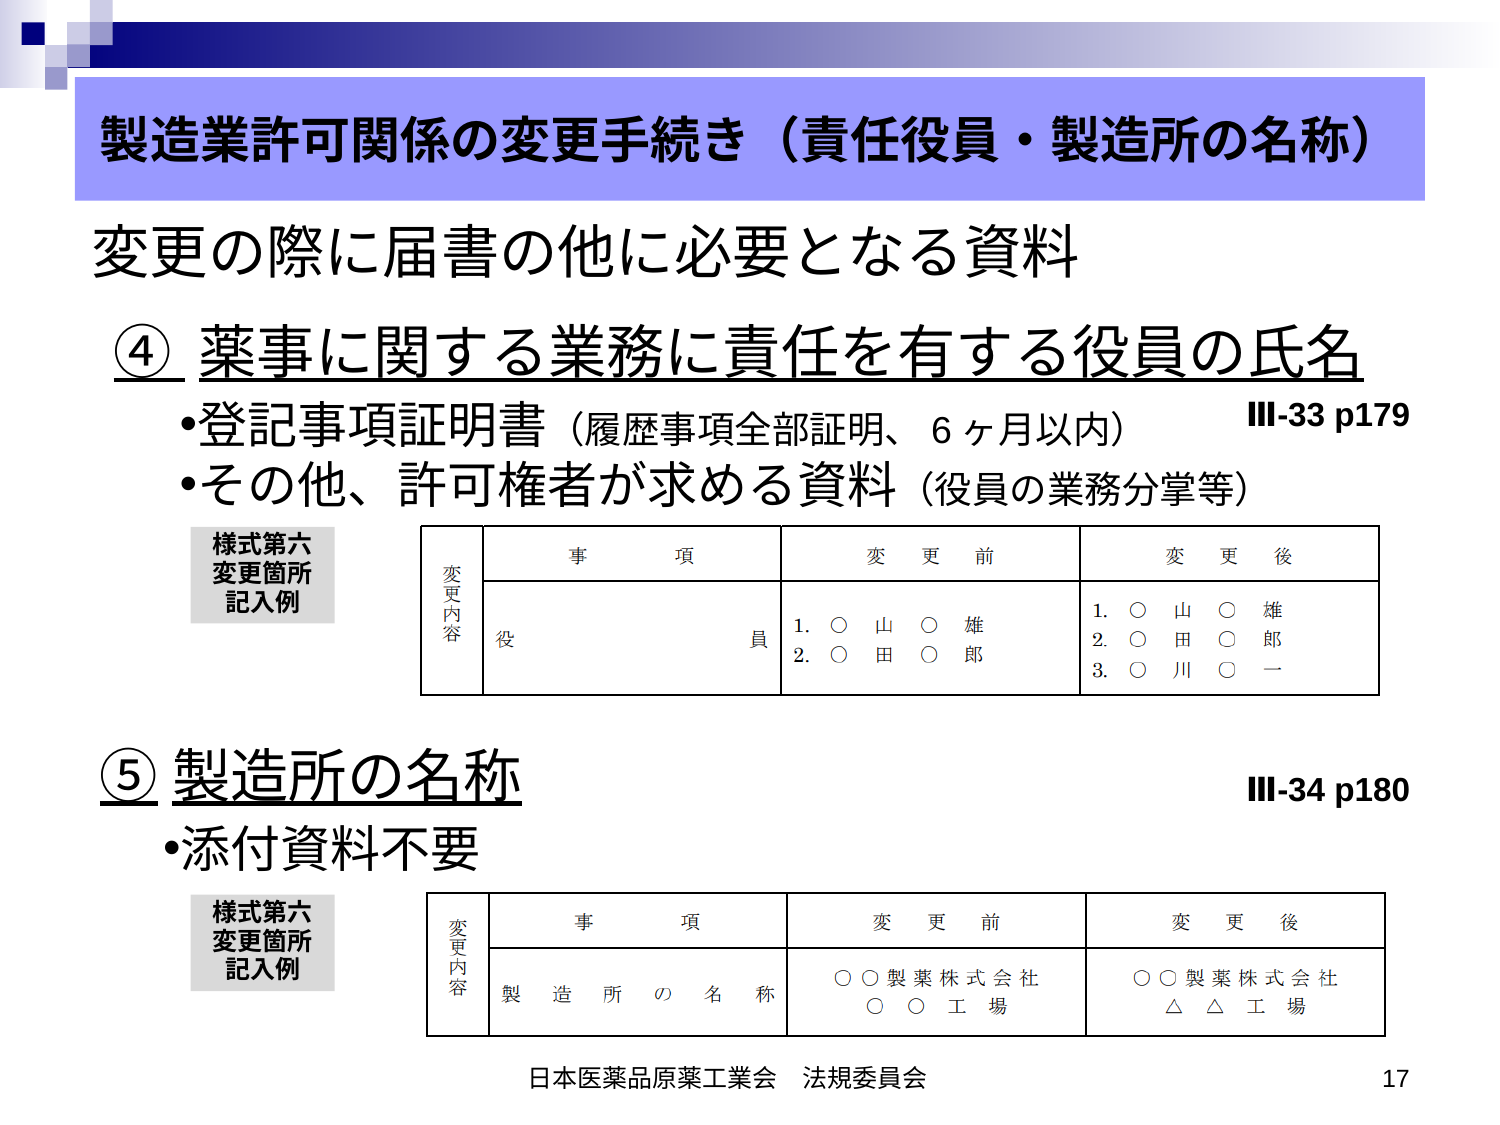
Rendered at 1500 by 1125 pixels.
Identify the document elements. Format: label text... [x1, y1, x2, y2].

slide_number 17 [1074, 1025, 1425, 1100]
text_box 様式第六 変更箇所 記入例 [190, 894, 335, 992]
text_box 登記事項証明書（履歴事項全部証明、6ヶ月以内） その他、許可権者が求める資料（役員の業務分掌等） [106, 380, 1396, 526]
title 製造業許可関係の変更手続き [114, 65, 1367, 77]
text_box Ⅲ-34 p180 [1131, 768, 1425, 816]
text_box 様式第六 変更箇所 記入例 [190, 526, 335, 624]
text_box ④ 薬事に関する業務に責任を有する役員の氏名 [98, 307, 1379, 393]
text_box 添付資料不要 [89, 804, 1205, 891]
picture [418, 523, 1381, 699]
picture [424, 888, 1387, 1039]
text_box Ⅲ-33 p179 [1131, 393, 1425, 441]
text_box 製造業許可関係の変更手続き（責任役員・製造所の名称） [74, 77, 1425, 201]
text_box ⑤製造所の名称 [85, 731, 537, 816]
text_box 変更の際に届書の他に必要となる資料 [76, 192, 1367, 308]
footer 日本医薬品原薬工業会 法規委員会 [512, 1047, 988, 1100]
